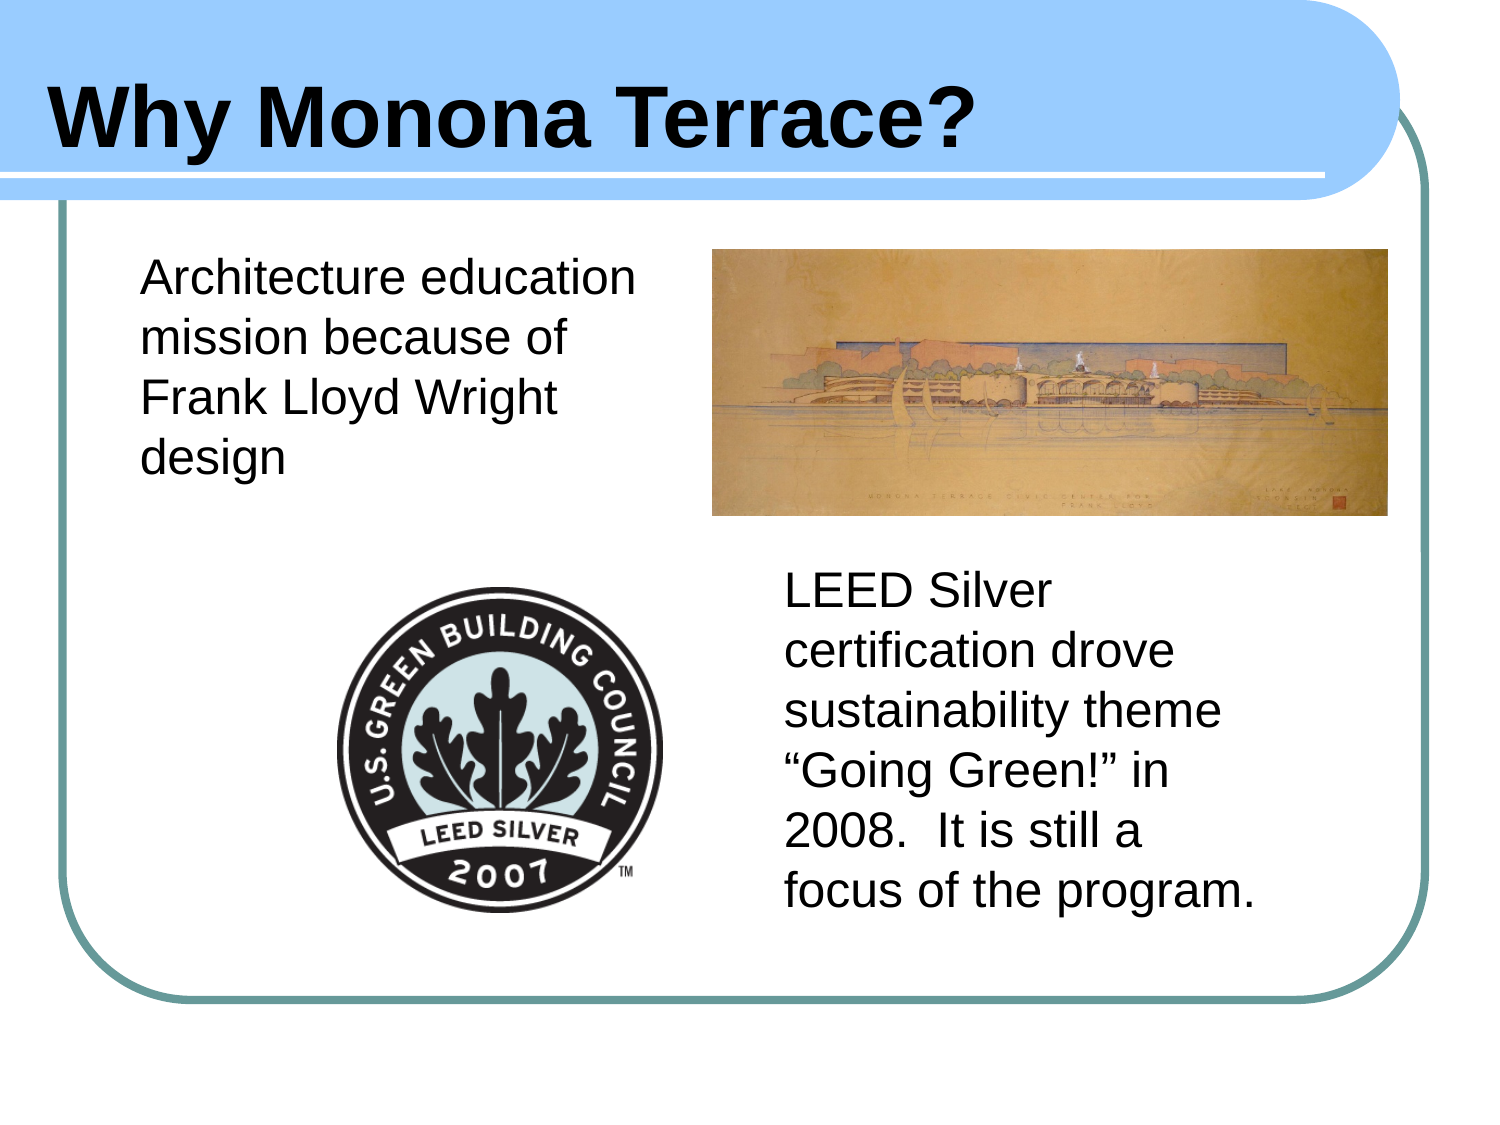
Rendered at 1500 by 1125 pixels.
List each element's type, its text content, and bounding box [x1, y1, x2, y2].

list LEED Silver certification drove sustainability theme “Going Green!” in 2008. It is still a focus of the program. [712, 523, 1276, 1125]
picture [712, 249, 1388, 516]
title Why Monona Terrace? [31, 37, 1348, 188]
text_box Architecture education mission because of Frank Lloyd Wright design [125, 237, 675, 493]
picture [337, 587, 663, 913]
